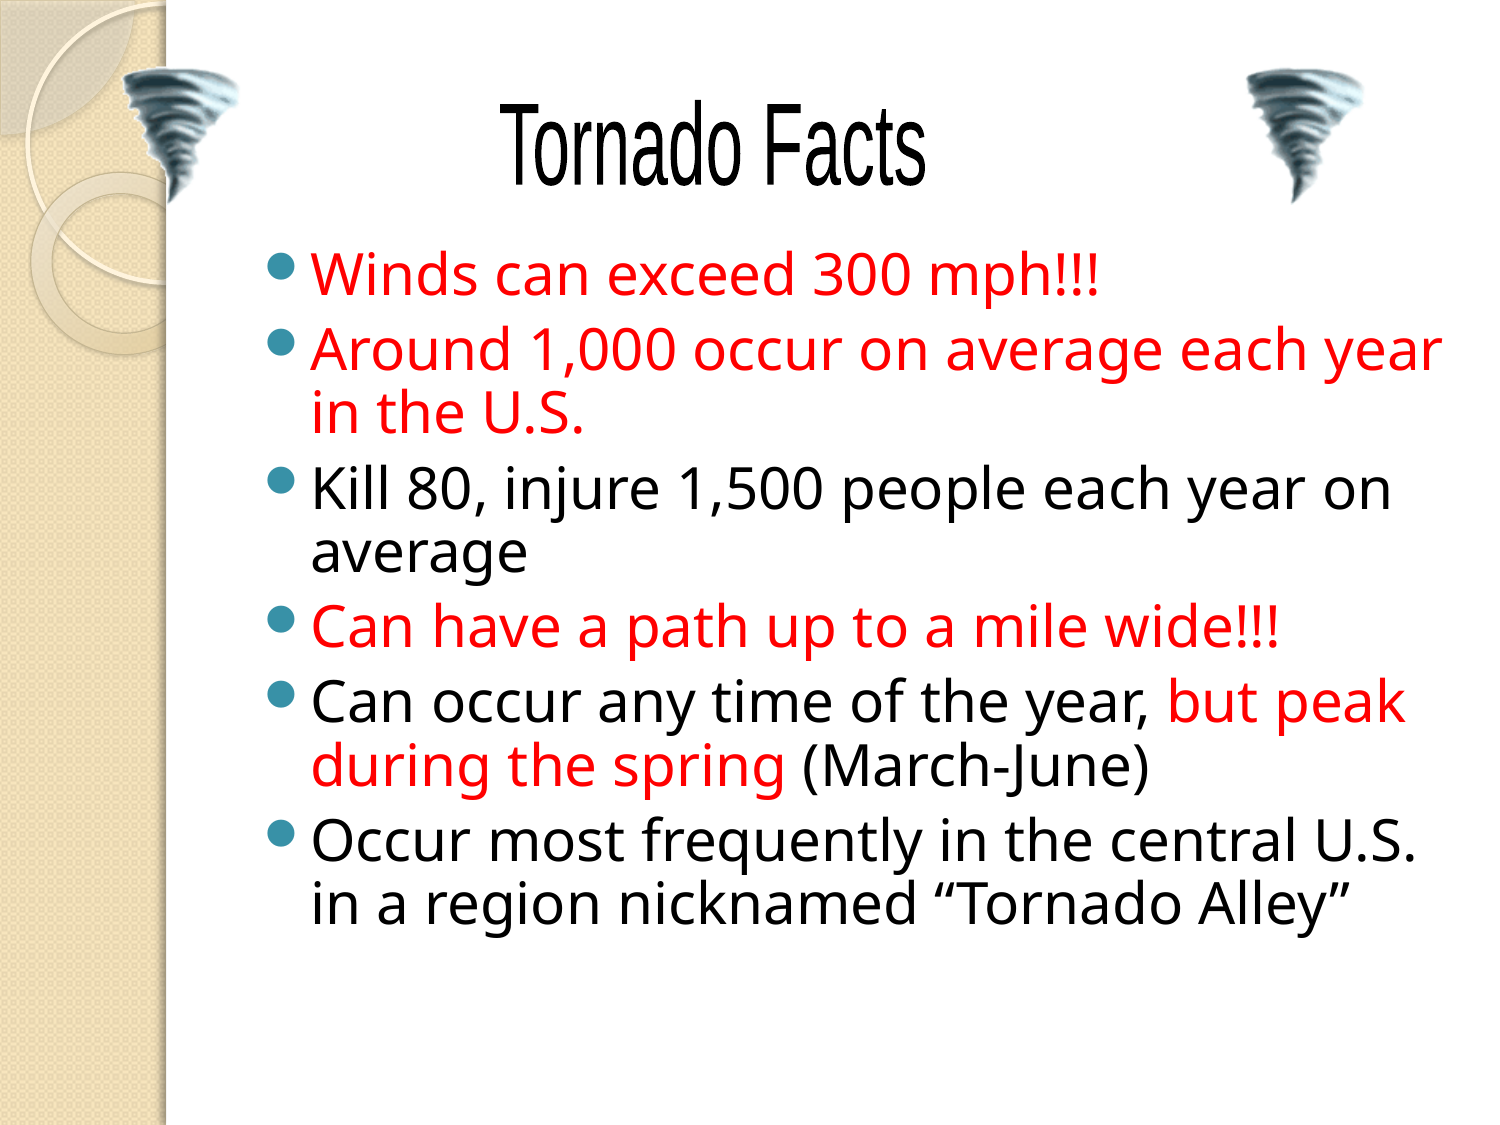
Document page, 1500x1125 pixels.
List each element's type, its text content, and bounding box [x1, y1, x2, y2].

list Winds can exceed 300 mph!!! Around 1,000 occur on average each year in the U.S. Kill 80, injure 1,500 people each year on average Can have a path up to a mile wide!!! Can occur any time of the year, but peak during the spring (March-June) Occur most frequently in the central U.S. in a region nicknamed “Tornado Alley” [235, 237, 1466, 1025]
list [87, 62, 273, 205]
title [1210, 62, 1397, 205]
